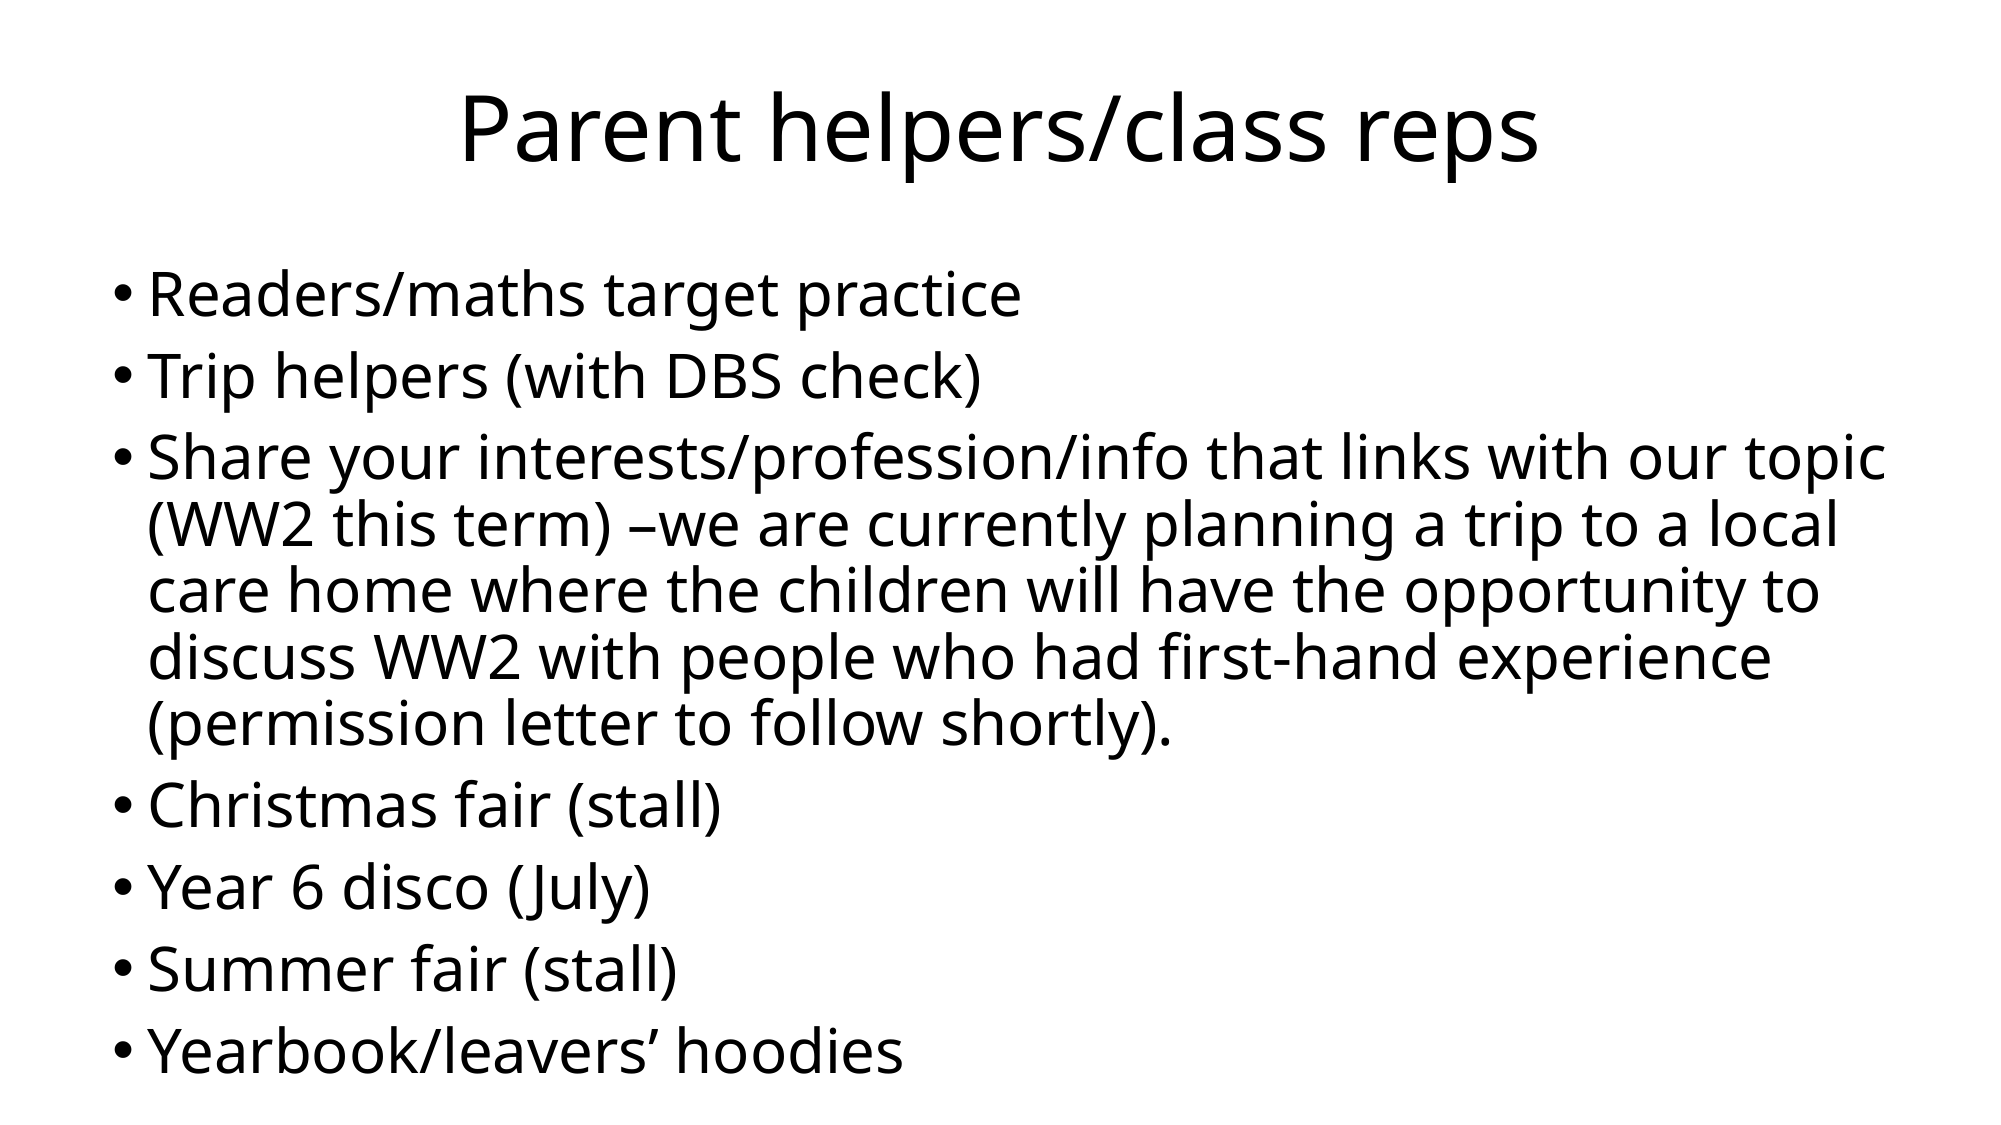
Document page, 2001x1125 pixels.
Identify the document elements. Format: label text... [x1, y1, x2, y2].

title Parent helpers/class reps [137, 59, 1863, 203]
list Readers/maths target practice Trip helpers (with DBS check) Share your interests/profession/info that links with our topic (WW2 this term) –we are currently planning a trip to a local care home where the children will have the opportunity to discuss WW2 with people who had first-hand experience (permission letter to follow shortly). Christmas fair (stall) Year 6 disco (July) Summer fair (stall) Yearbook/leavers’ hoodies [97, 255, 1953, 1095]
